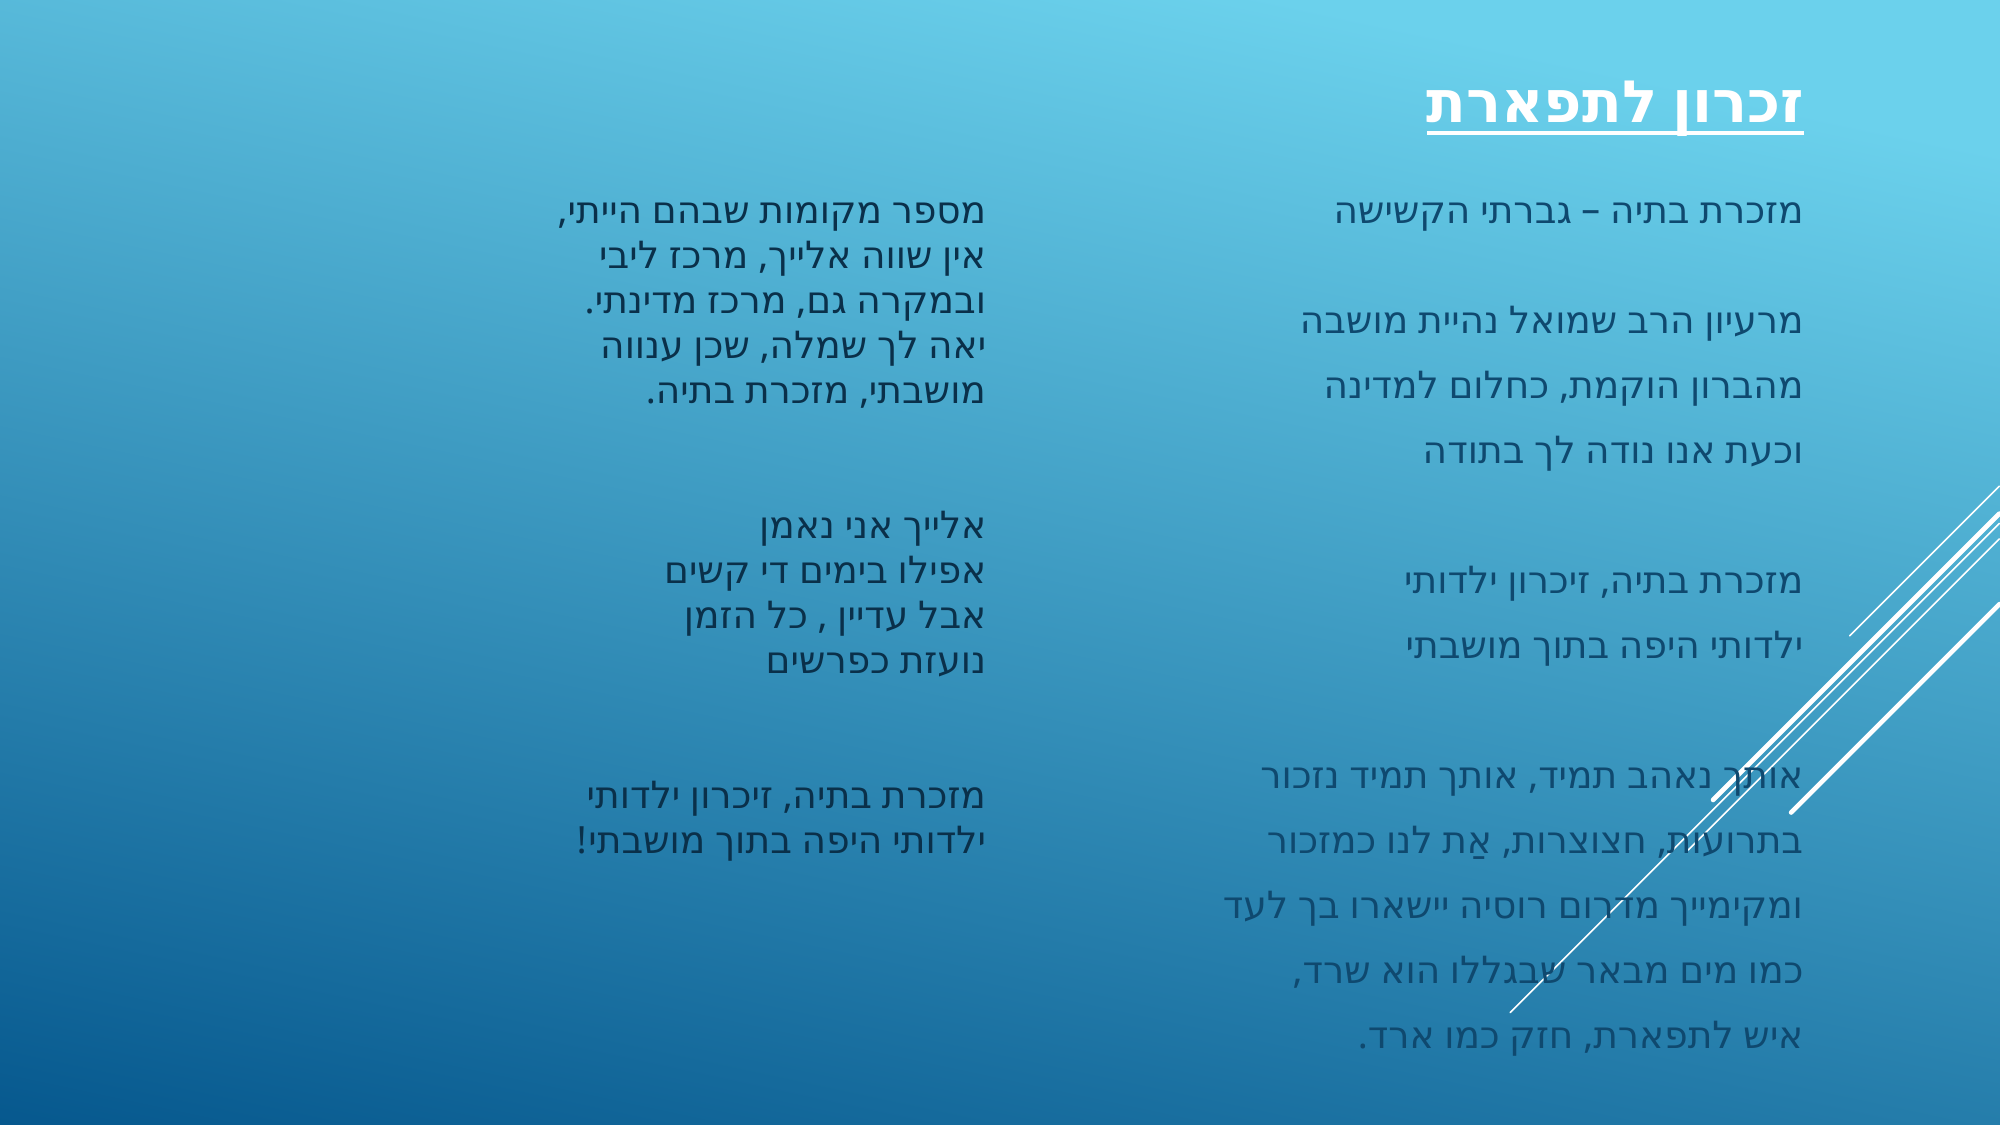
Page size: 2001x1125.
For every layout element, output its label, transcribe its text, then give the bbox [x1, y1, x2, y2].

list מזכרת בתיה – גברתי הקשישה מרעיון הרב שמואל נהיית מושבה מהברון הוקמת, כחלום למדינה וכעת אנו נודה לך בתודה מזכרת בתיה, זיכרון ילדותי ילדותי היפה בתוך מושבתי אותך נאהב תמיד, אותך תמיד נזכור בתרועות, חצוצרות, אַת לנו כמזכור ומקימייך מדרום רוסיה יישארו בך לעד כמו מים מבאר שבגללו הוא שרד, איש לתפארת, חזק כמו ארד. [1203, 178, 1819, 1089]
title זכרון לתפארת [831, 19, 1819, 142]
text_box מספר מקומות שבהם הייתי, אין שווה אלייך, מרכז ליבי ובמקרה גם, מרכז מדינתי. יאה לך שמלה, שכן ענווה מושבתי, מזכרת בתיה. אלייך אני נאמן אפילו בימים די קשים אבל עדיין , כל הזמן נועזת כפרשים מזכרת בתיה, זיכרון ילדותי ילדותי היפה בתוך מושבתי! [207, 178, 1002, 914]
